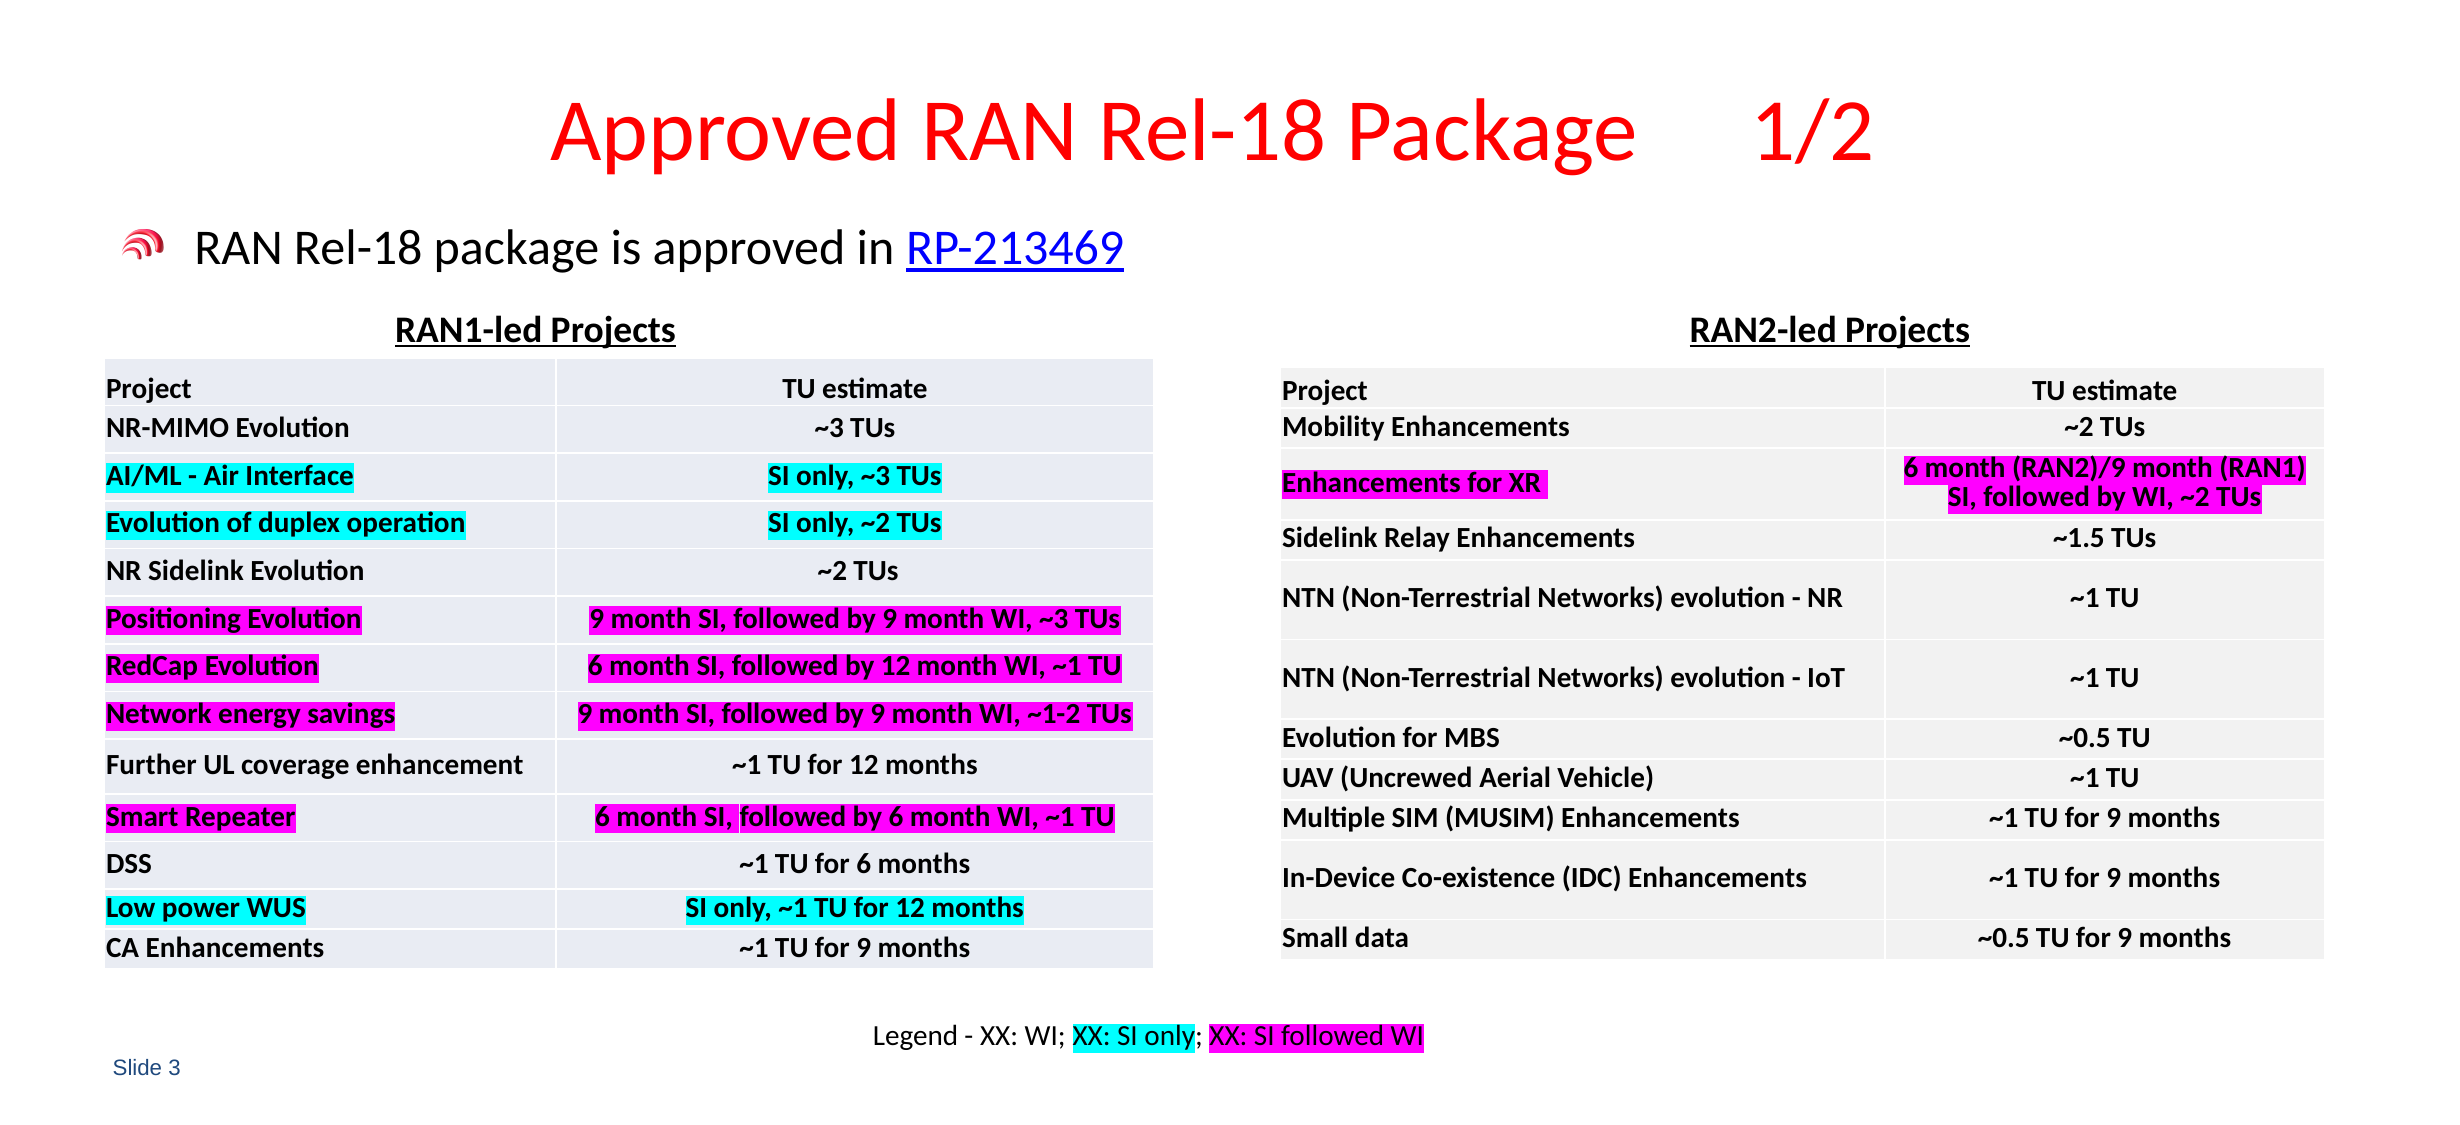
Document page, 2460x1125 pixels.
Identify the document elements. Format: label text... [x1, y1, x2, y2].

table_cell Evolution of duplex operation [105, 502, 555, 548]
table_cell UAV (Uncrewed Aerial Vehicle) [1281, 760, 1884, 799]
table_cell In-Device Co-existence (IDC) Enhancements [1281, 841, 1884, 919]
list RAN Rel-18 package is approved in RP-213469 [104, 207, 2406, 1000]
table_cell Small data [1281, 920, 1884, 959]
table_cell NTN (Non-Terrestrial Networks) evolution - NR [1281, 561, 1884, 639]
table_cell ~1 TU [1886, 640, 2324, 718]
table_cell Multiple SIM (MUSIM) Enhancements [1281, 801, 1884, 839]
table_cell ~1 TU [1886, 760, 2324, 799]
table_cell ~0.5 TU for 9 months [1886, 920, 2324, 959]
table_cell 9 month SI, followed by 9 month WI, ~1-2 TUs [557, 692, 1153, 738]
table_cell Enhancements for XR [1281, 449, 1884, 519]
table_cell Further UL coverage enhancement [105, 740, 555, 793]
table_cell Evolution for MBS [1281, 720, 1884, 758]
table_cell ~1 TU for 9 months [1886, 801, 2324, 839]
table_cell DSS [105, 842, 555, 888]
table_cell ~0.5 TU [1886, 720, 2324, 758]
table_cell SI only, ~1 TU for 12 months [557, 890, 1153, 928]
table_cell NR Sidelink Evolution [105, 549, 555, 595]
table_cell Smart Repeater [105, 795, 555, 841]
table_header TU estimate [1886, 368, 2324, 407]
table_header Project [1281, 368, 1884, 407]
table_cell AI/ML - Air Interface [105, 454, 555, 500]
picture [119, 227, 155, 263]
table_cell 6 month SI, followed by 12 month WI, ~1 TU [557, 645, 1153, 691]
table_cell NR-MIMO Evolution [105, 406, 555, 452]
table_cell 9 month SI, followed by 9 month WI, ~3 TUs [557, 597, 1153, 643]
table_cell ~2 TUs [1886, 409, 2324, 447]
table_cell 6 month SI, followed by 6 month WI, ~1 TU [557, 795, 1153, 841]
table_cell Network energy savings [105, 692, 555, 738]
table_cell ~1 TU for 6 months [557, 842, 1153, 888]
table_cell Positioning Evolution [105, 597, 555, 643]
text_box Legend - XX: WI; XX: SI only; XX: SI followed WI [858, 1009, 1440, 1059]
table_header Project [105, 359, 555, 405]
table_cell Sidelink Relay Enhancements [1281, 521, 1884, 559]
title Approved RAN Rel-18 Package 1/2 [252, 67, 2173, 183]
table_header TU estimate [557, 359, 1153, 405]
table_cell SI only, ~2 TUs [557, 502, 1153, 548]
table_cell SI only, ~3 TUs [557, 454, 1153, 500]
table_cell RedCap Evolution [105, 645, 555, 691]
table_cell ~1 TU for 12 months [557, 740, 1153, 793]
table_cell NTN (Non-Terrestrial Networks) evolution - IoT [1281, 640, 1884, 718]
table_cell ~3 TUs [557, 406, 1153, 452]
table_cell CA Enhancements [105, 930, 555, 968]
table_cell Mobility Enhancements [1281, 409, 1884, 447]
table_cell Low power WUS [105, 890, 555, 928]
table_cell ~1 TU for 9 months [1886, 841, 2324, 919]
table_cell ~1 TU for 9 months [557, 930, 1153, 968]
text_box RAN2-led Projects [1674, 297, 1986, 357]
table_cell 6 month (RAN2)/9 month (RAN1) SI, followed by WI, ~2 TUs [1886, 449, 2324, 519]
text_box RAN1-led Projects [380, 297, 692, 357]
table_cell ~2 TUs [557, 549, 1153, 595]
table_cell ~1.5 TUs [1886, 521, 2324, 559]
table_cell ~1 TU [1886, 561, 2324, 639]
